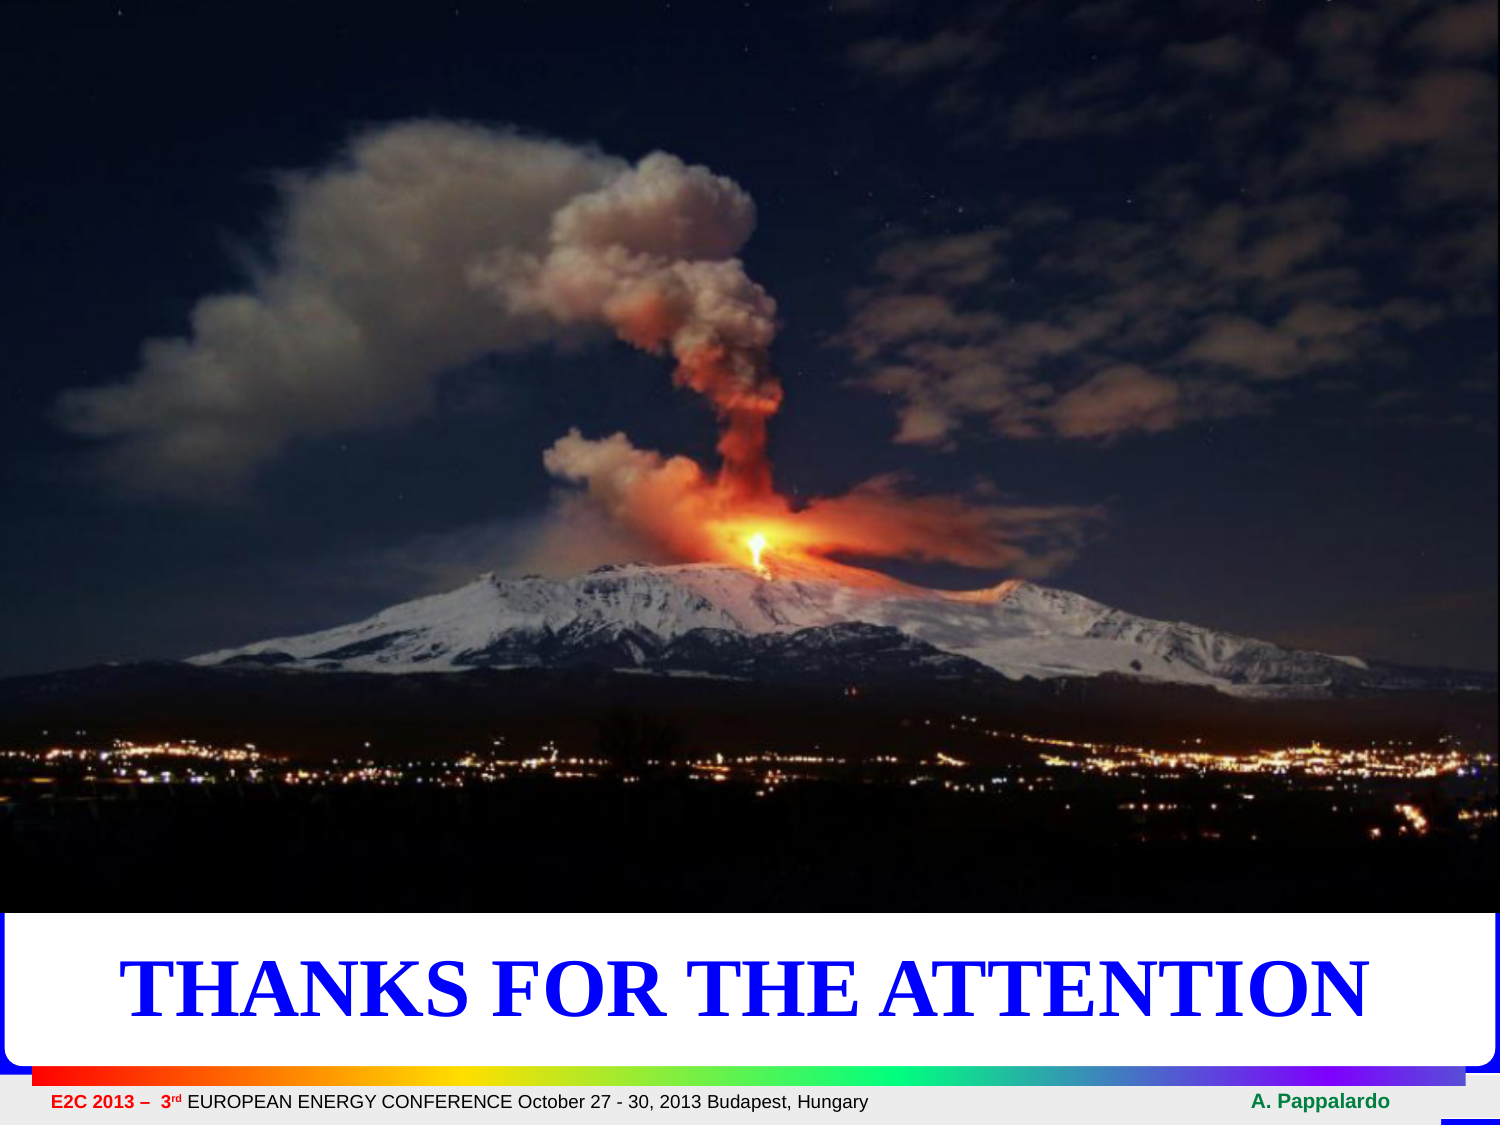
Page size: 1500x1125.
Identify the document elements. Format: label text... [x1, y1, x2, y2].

text_box THANKS FOR THE ATTENTION [14, 925, 1477, 1041]
picture [0, 0, 1500, 914]
